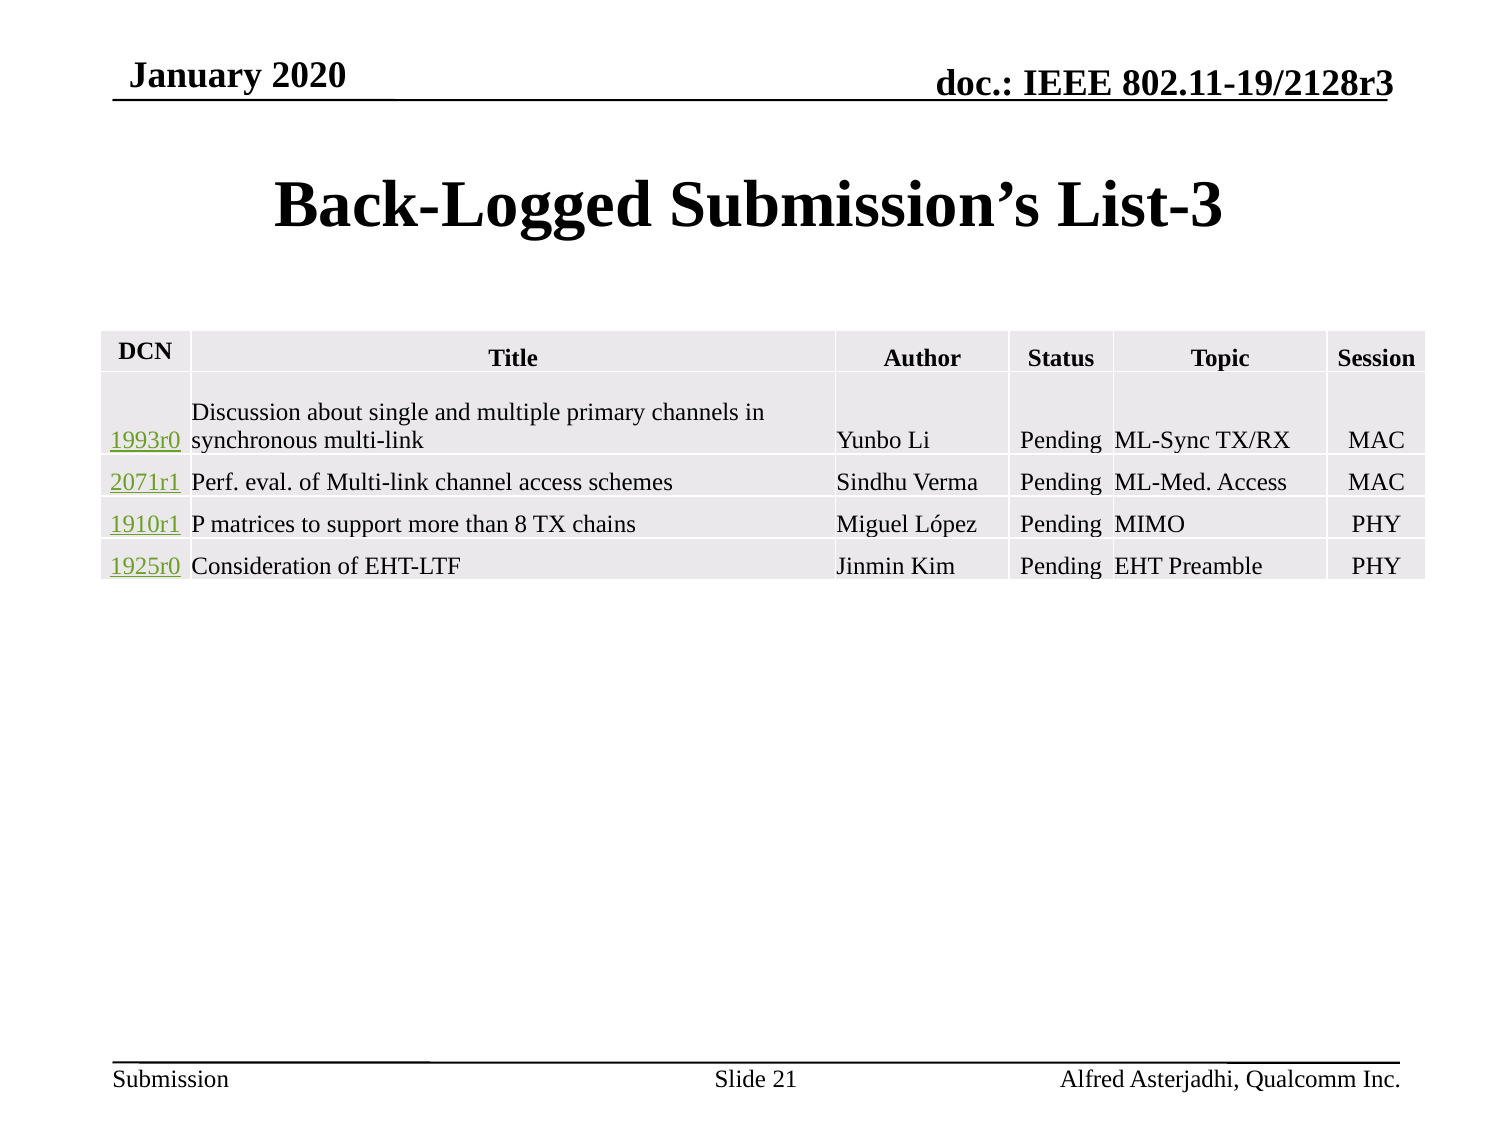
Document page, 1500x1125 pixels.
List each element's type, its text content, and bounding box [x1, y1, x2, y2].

table_cell MAC [1328, 372, 1425, 453]
table_cell 1925r0 [101, 539, 190, 579]
table_cell Miguel López [836, 497, 1008, 537]
table_cell Pending [1010, 539, 1113, 579]
table_cell Discussion about single and multiple primary channels in synchronous multi-link [192, 372, 835, 453]
text_box January 2020 [114, 42, 493, 88]
table_cell 2071r1 [101, 455, 190, 495]
table_cell ML-Med. Access [1114, 455, 1326, 495]
table_cell MAC [1328, 455, 1425, 495]
table_cell Pending [1010, 455, 1113, 495]
table_cell ML-Sync TX/RX [1114, 372, 1326, 453]
table_header Topic [1114, 331, 1326, 371]
table_cell Sindhu Verma [836, 455, 1008, 495]
table_cell MIMO [1114, 497, 1326, 537]
slide_number Slide 21 [712, 1061, 800, 1123]
table_cell Jinmin Kim [836, 539, 1008, 579]
table_header Title [192, 331, 835, 371]
table_cell Pending [1010, 497, 1113, 537]
table_cell Yunbo Li [836, 372, 1008, 453]
table_cell P matrices to support more than 8 TX chains [192, 497, 835, 537]
table_header Status [1010, 331, 1113, 371]
table_cell 1993r0 [101, 372, 190, 453]
table_header Session [1328, 331, 1425, 371]
title Back-Logged Submission’s List-3 [112, 112, 1388, 288]
table_header Author [836, 331, 1008, 371]
footer Alfred Asterjadhi, Qualcomm Inc. [878, 1061, 1402, 1093]
table_cell Pending [1010, 372, 1113, 453]
table_cell EHT Preamble [1114, 539, 1326, 579]
table_cell PHY [1328, 497, 1425, 537]
table_cell Perf. eval. of Multi-link channel access schemes [192, 455, 835, 495]
table_cell PHY [1328, 539, 1425, 579]
table_header DCN [101, 331, 190, 371]
table_cell Consideration of EHT-LTF [192, 539, 835, 579]
table_cell 1910r1 [101, 497, 190, 537]
